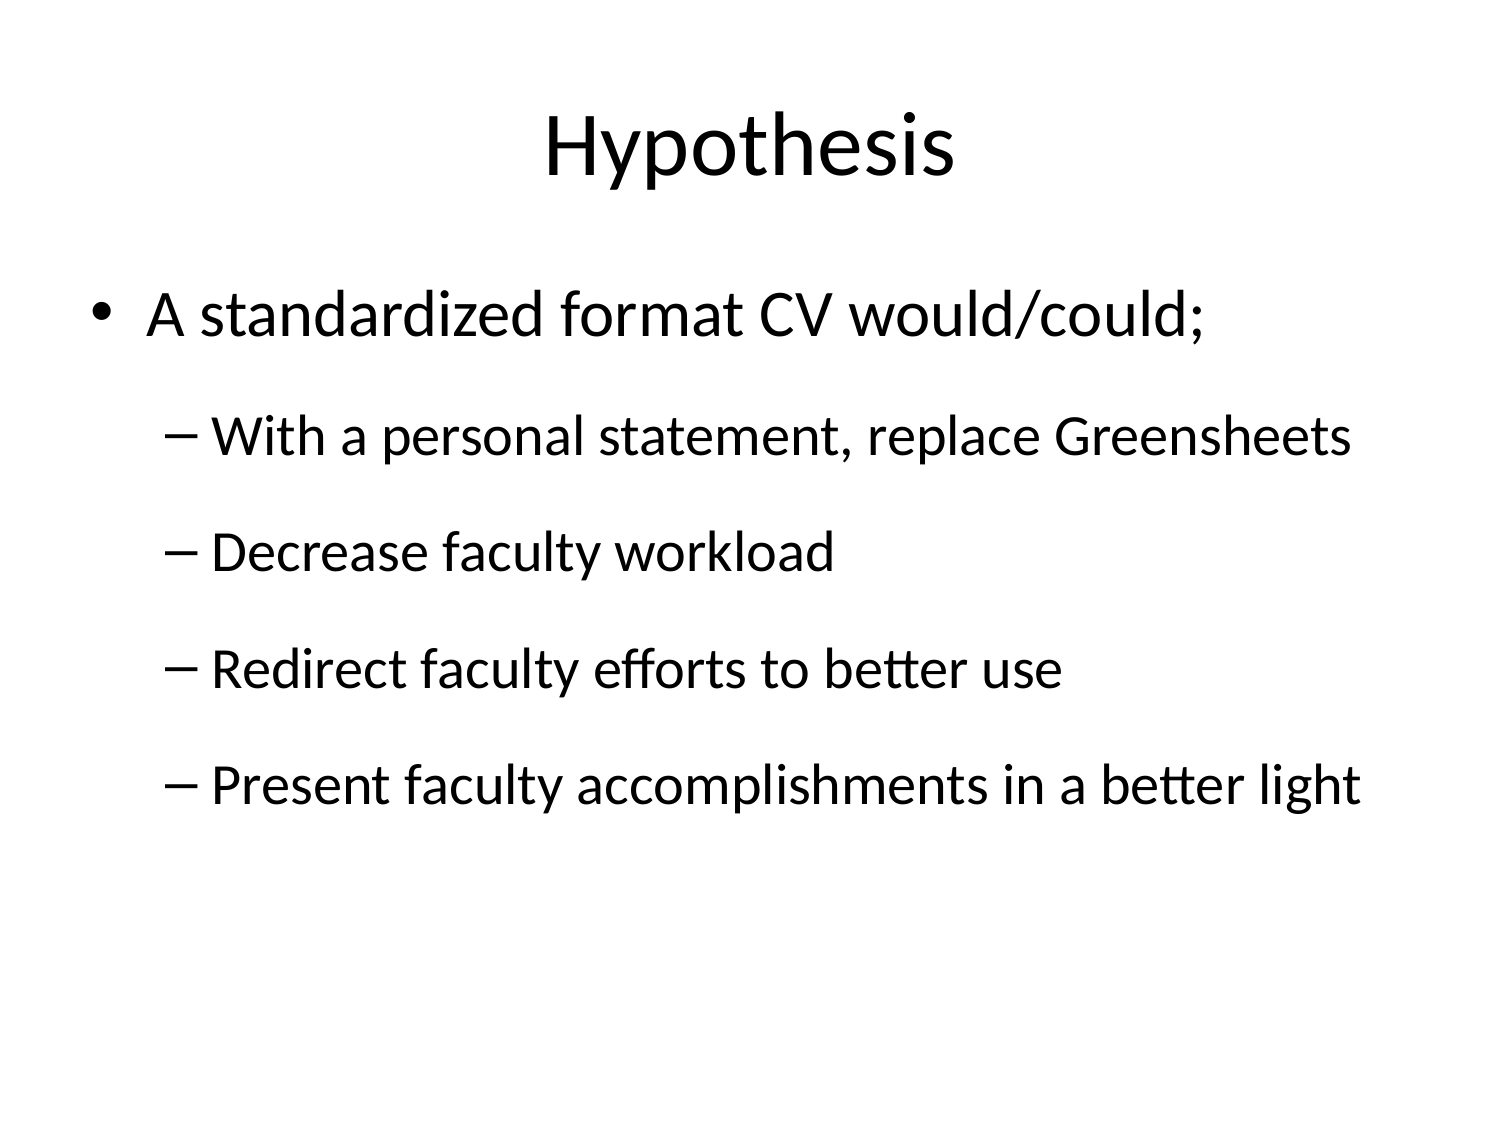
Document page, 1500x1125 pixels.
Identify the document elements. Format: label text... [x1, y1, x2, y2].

title Hypothesis [75, 45, 1425, 233]
list A standardized format CV would/could; With a personal statement, replace Greensheets Decrease faculty workload Redirect faculty efforts to better use Present faculty accomplishments in a better light [75, 262, 1425, 1005]
